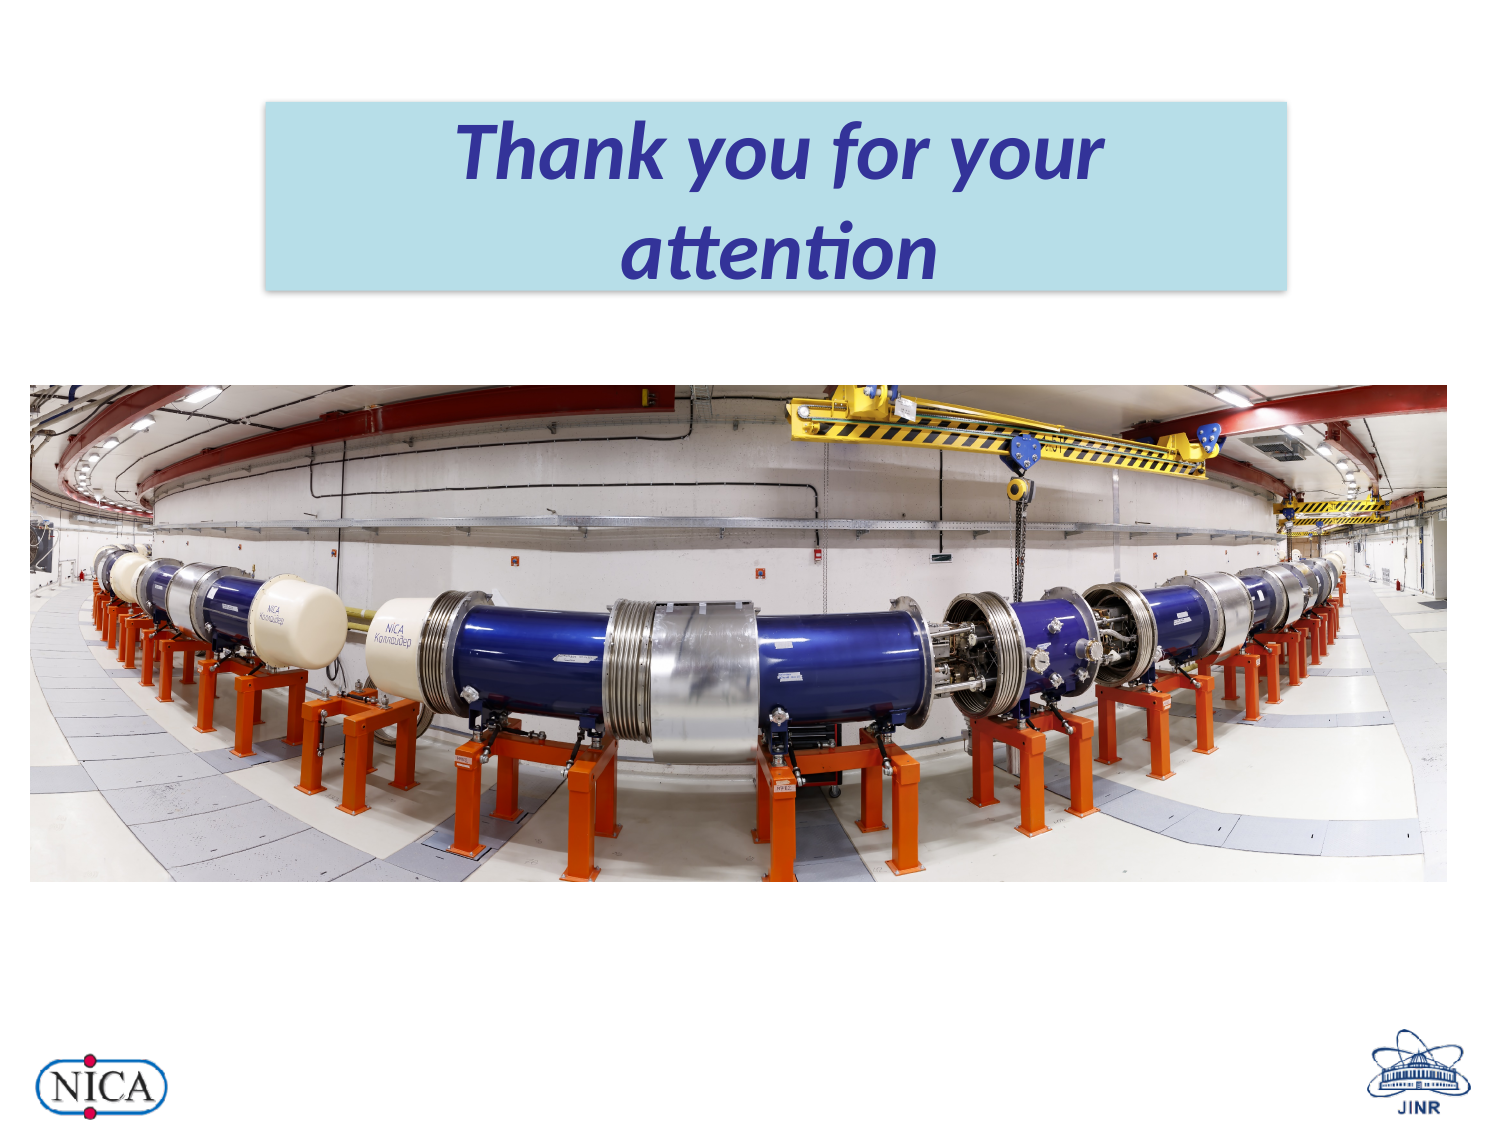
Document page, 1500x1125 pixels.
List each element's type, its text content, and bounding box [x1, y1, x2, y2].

text_box Thank you for your attention [265, 101, 1287, 291]
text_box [26, 1029, 1471, 1124]
picture [30, 385, 1447, 882]
